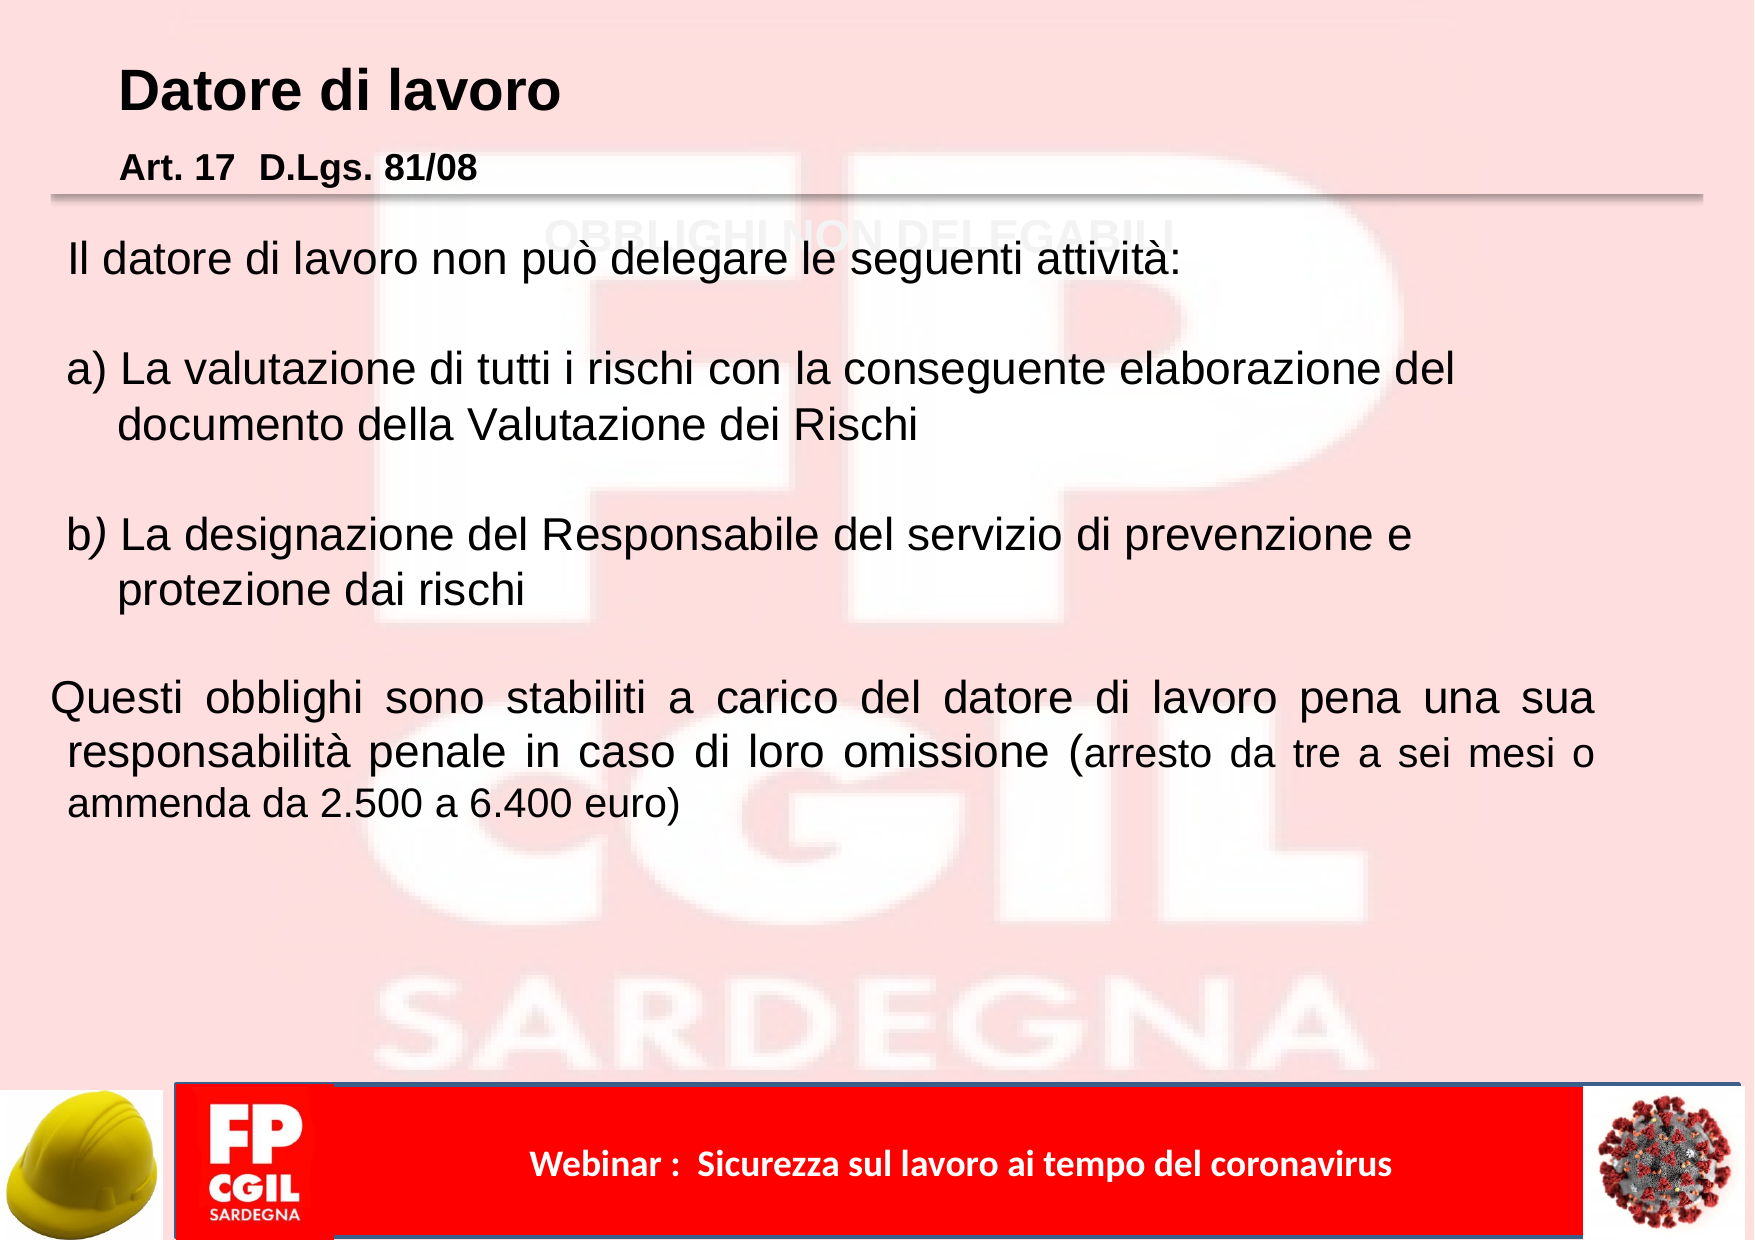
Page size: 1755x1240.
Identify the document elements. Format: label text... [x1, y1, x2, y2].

text_box Il datore di lavoro non può delegare le seguenti attività: a) La valutazione di tutti i rischi con la conseguente elaborazione del documento della Valutazione dei Rischi b) La designazione del Responsabile del servizio di prevenzione e protezione dai rischi Questi obblighi sono stabiliti a carico del datore di lavoro pena una sua responsabilità penale in caso di loro omissione (arresto da tre a sei mesi o ammenda da 2.500 a 6.400 euro) [50, 216, 1615, 1061]
picture [175, 1084, 334, 1240]
text_box Webinar : Sicurezza sul lavoro ai tempo del coronavirus [331, 1082, 1741, 1239]
text_box Datore di lavoro Art. 17 D.Lgs. 81/08 [50, 0, 1704, 211]
picture [0, 1090, 164, 1240]
picture [1583, 1086, 1745, 1240]
text_box OBBLIGHI NON DELEGABILI [527, 210, 1531, 216]
